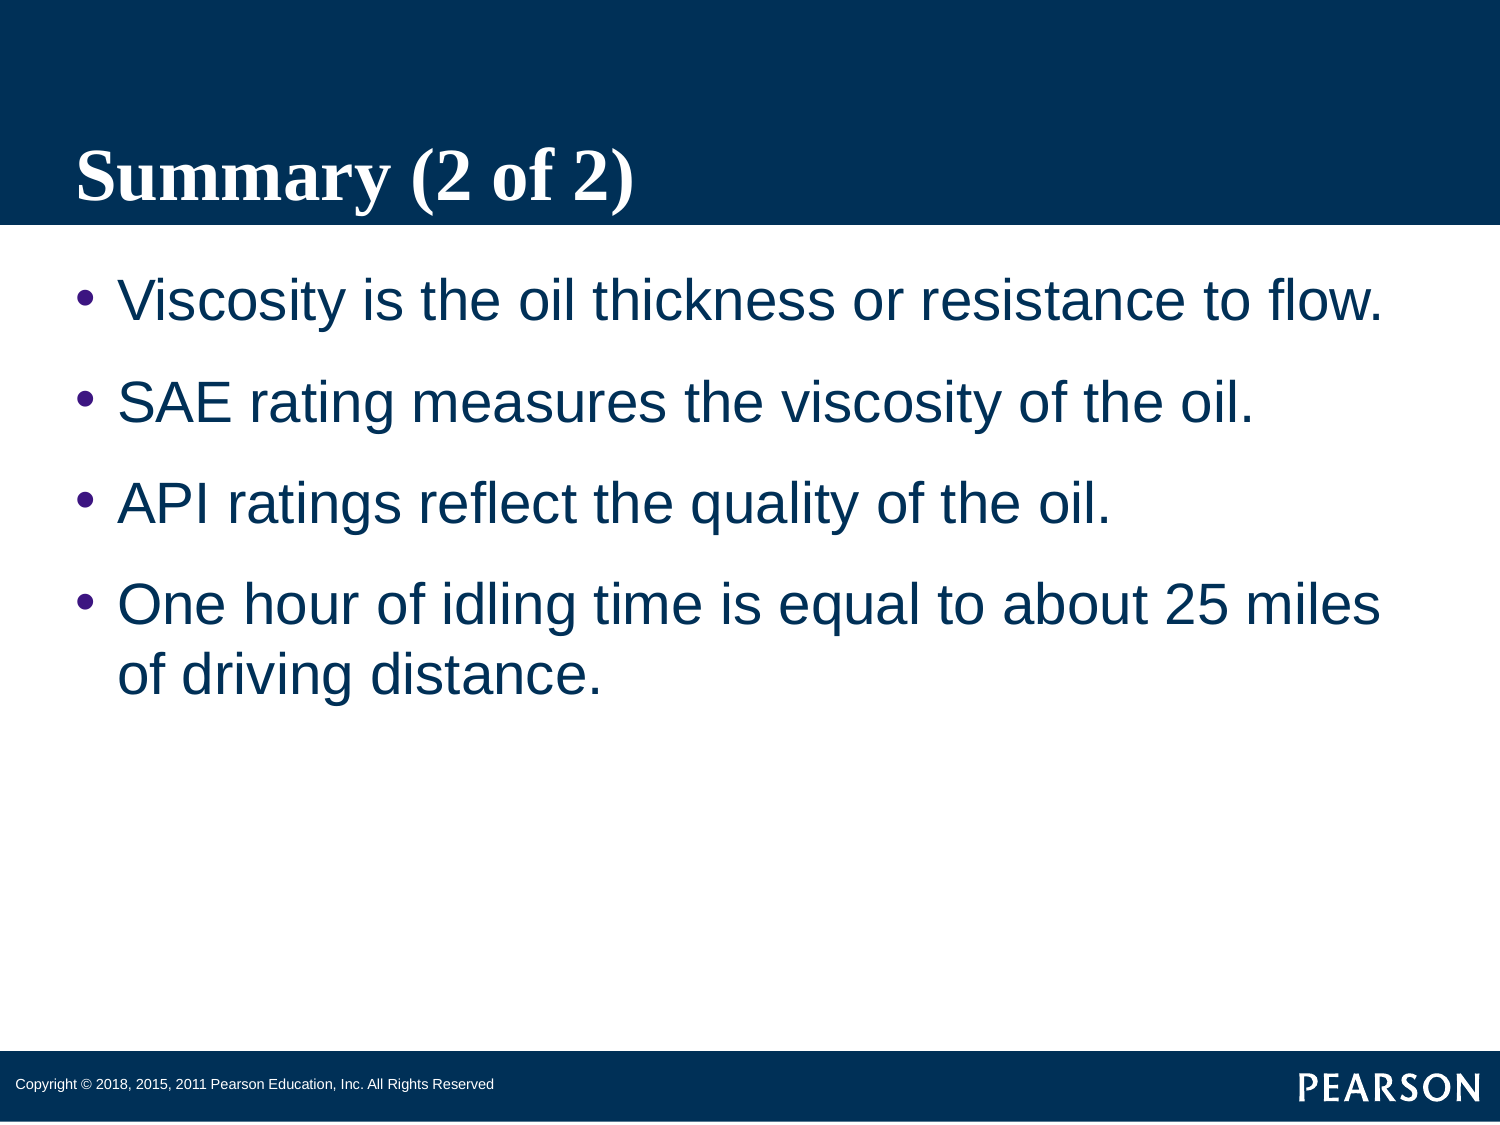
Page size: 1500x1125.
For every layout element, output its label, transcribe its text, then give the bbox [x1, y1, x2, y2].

title Summary (2 of 2) [75, 35, 1425, 216]
list Viscosity is the oil thickness or resistance to flow. SAE rating measures the viscosity of the oil. API ratings reflect the quality of the oil. One hour of idling time is equal to about 25 miles of driving distance. [75, 262, 1425, 1005]
